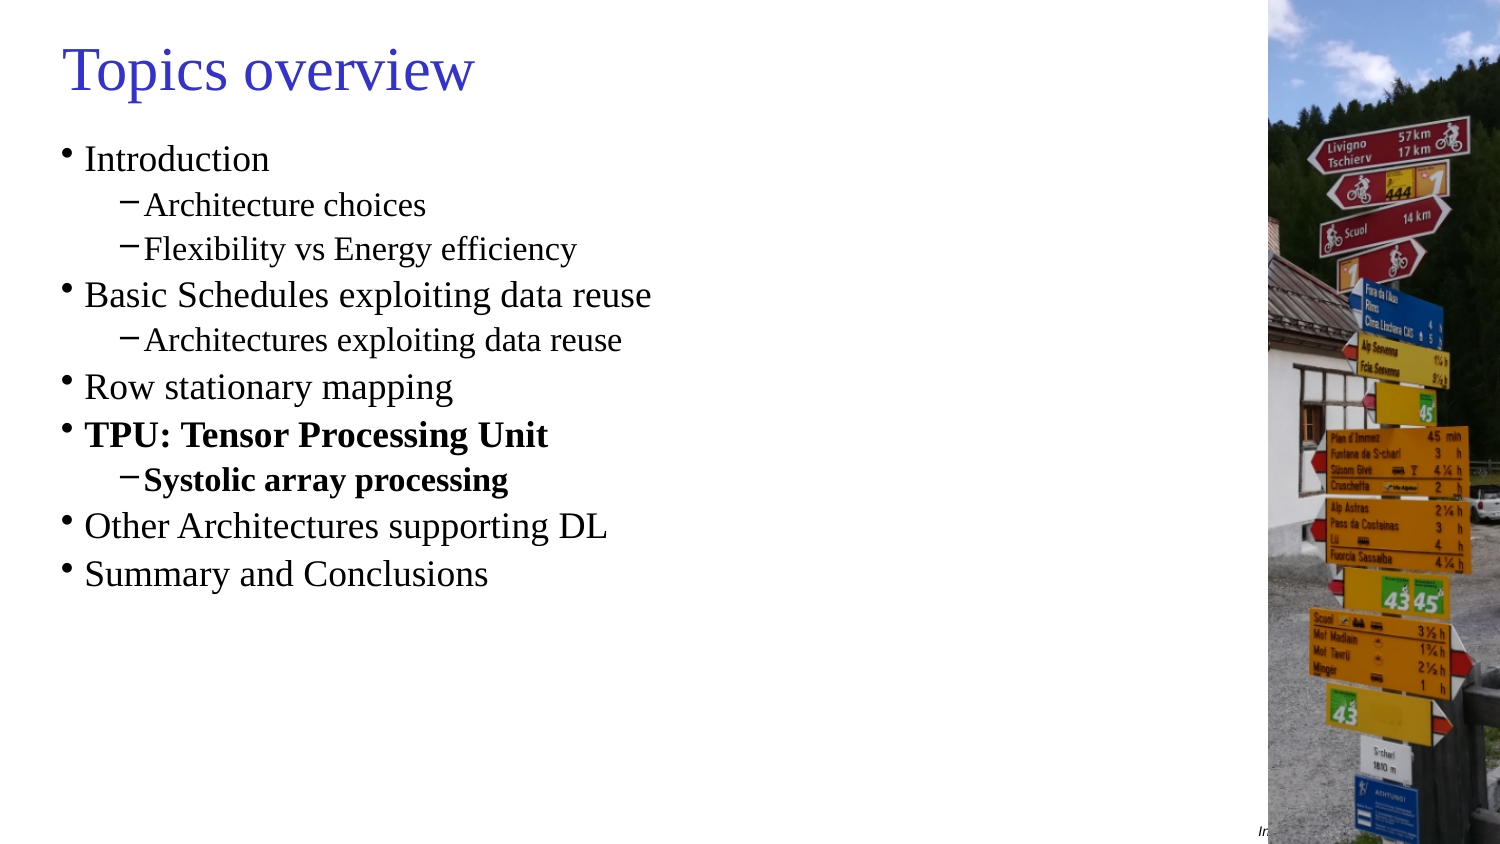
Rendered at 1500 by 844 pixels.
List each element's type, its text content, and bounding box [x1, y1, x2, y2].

title Topics overview [47, 27, 1263, 118]
picture [1268, 0, 1500, 844]
list Introduction Architecture choices Flexibility vs Energy efficiency Basic Schedules exploiting data reuse Architectures exploiting data reuse Row stationary mapping TPU: Tensor Processing Unit Systolic array processing Other Architectures supporting DL Summary and Conclusions [45, 131, 1263, 798]
